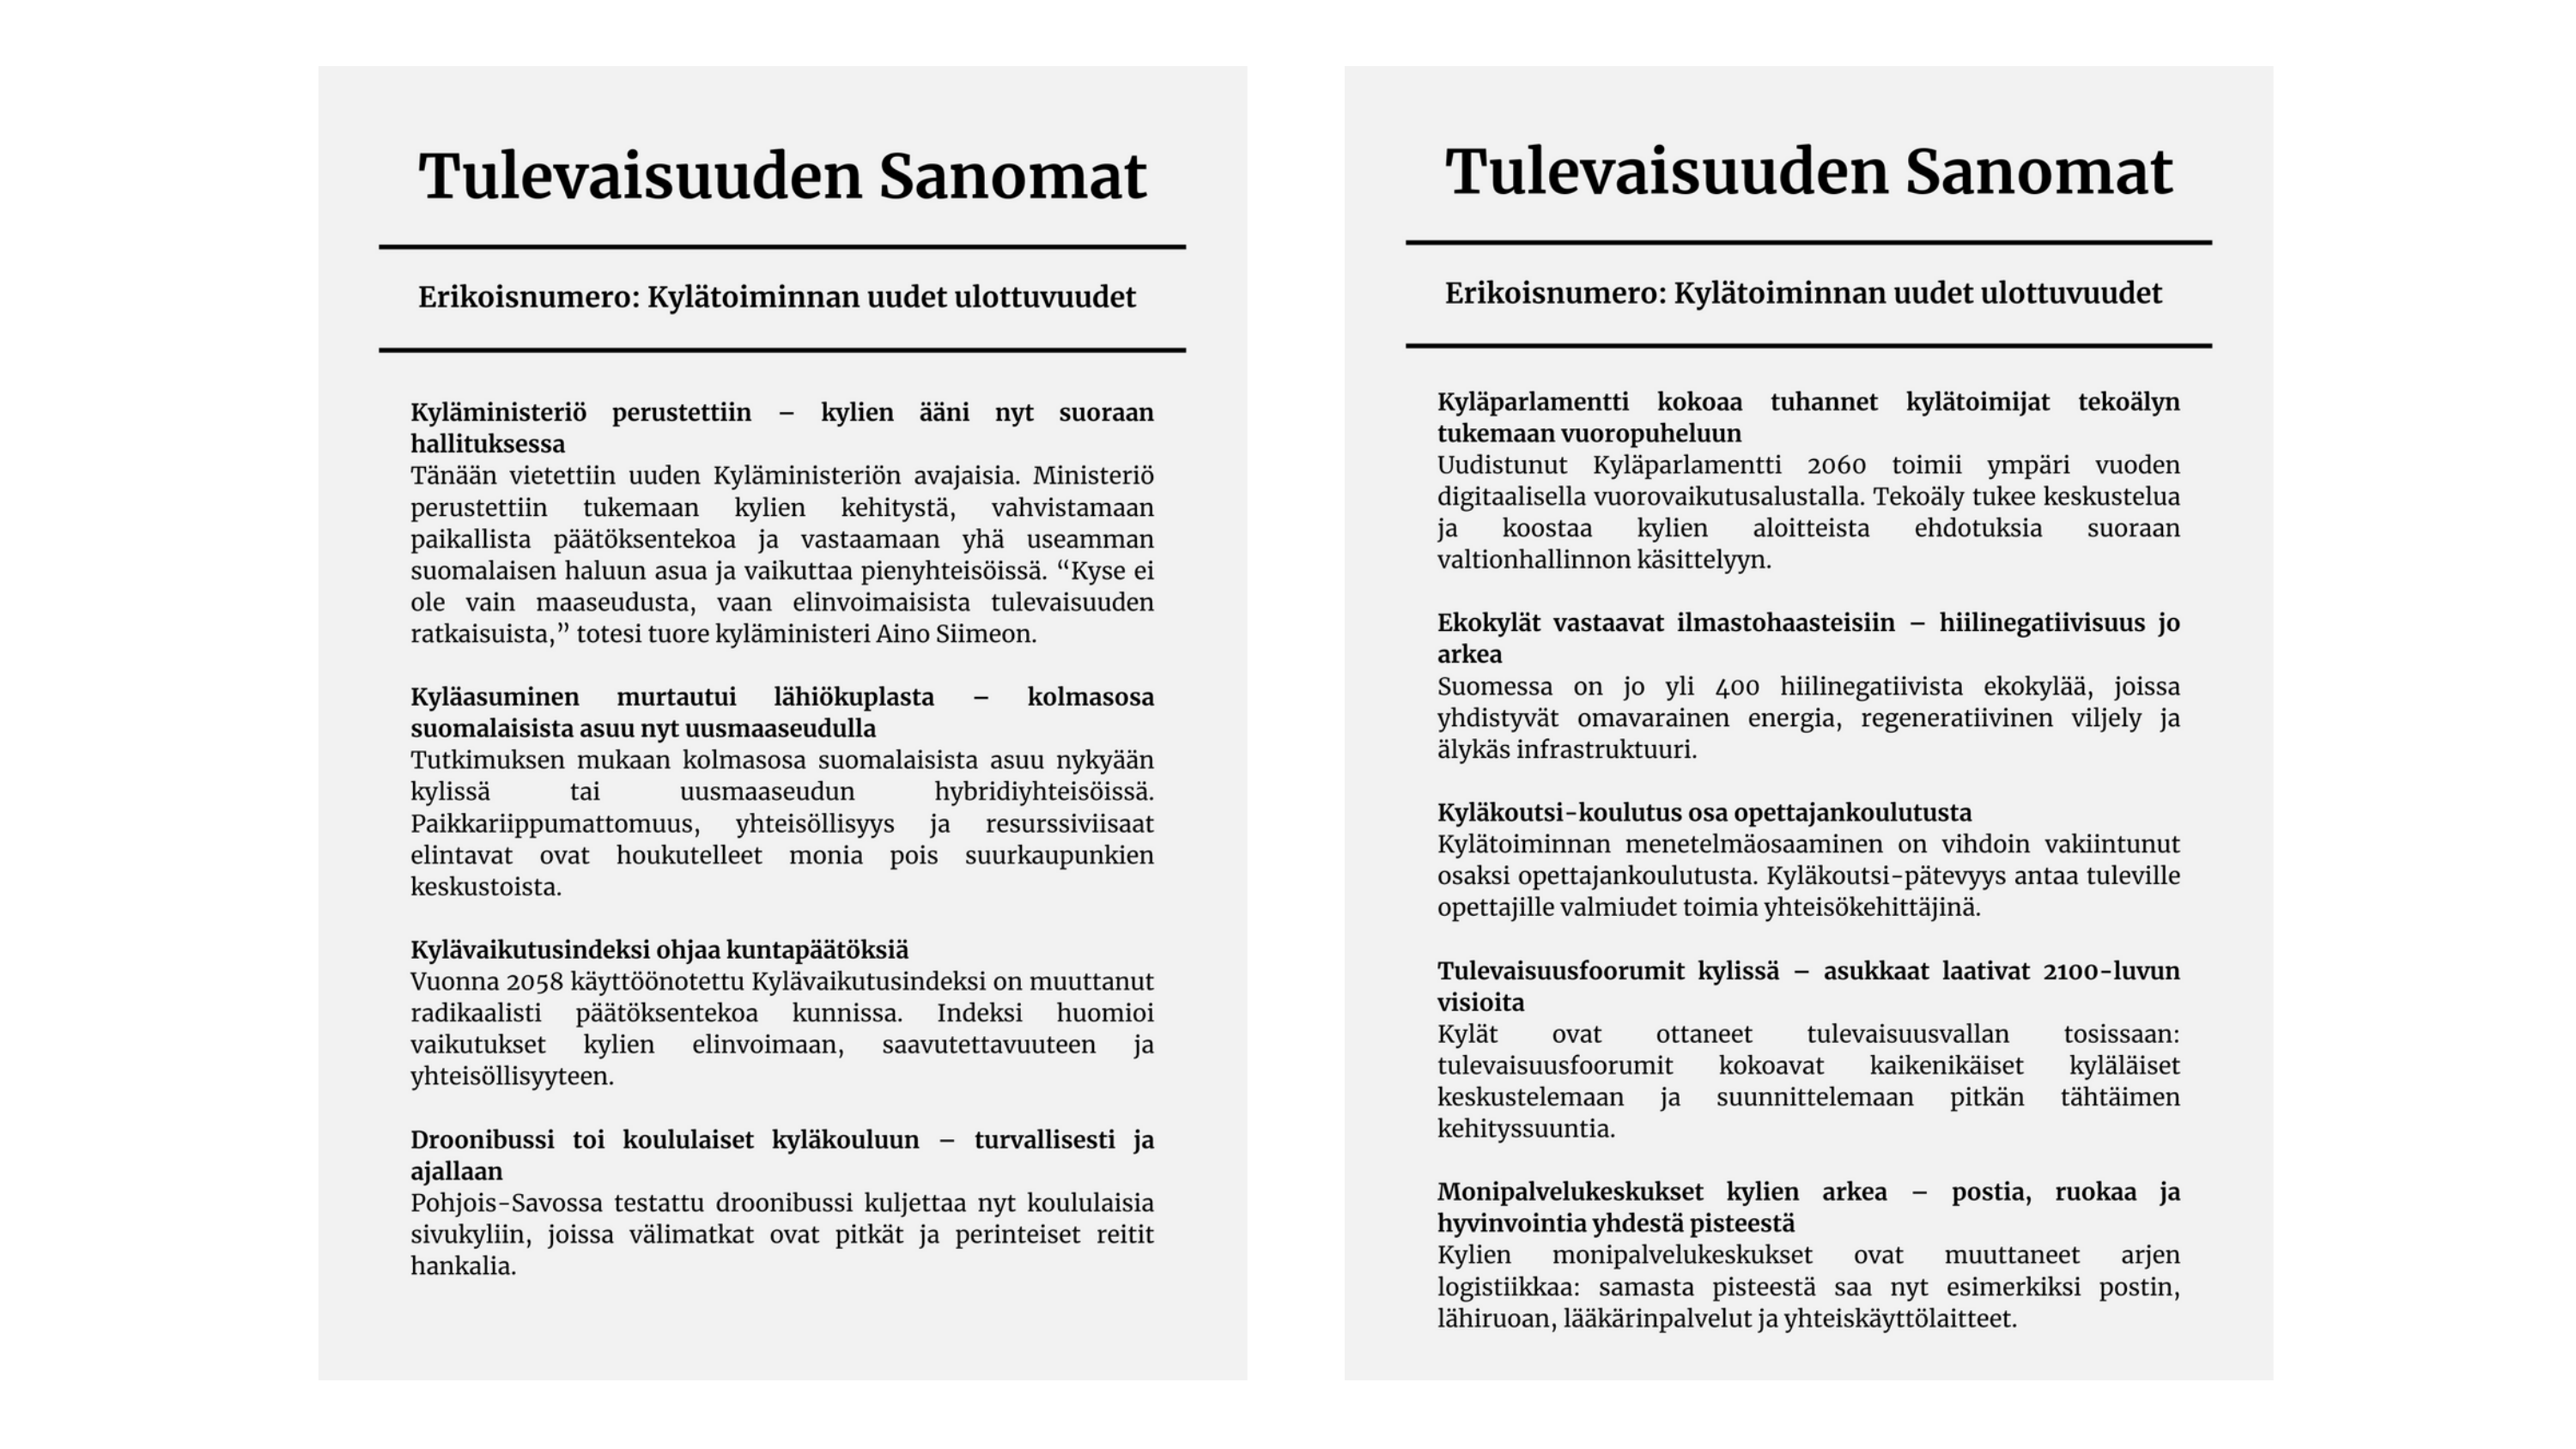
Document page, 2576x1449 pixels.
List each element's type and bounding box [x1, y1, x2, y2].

text_box [1345, 66, 2274, 1380]
text_box [318, 66, 1248, 1380]
